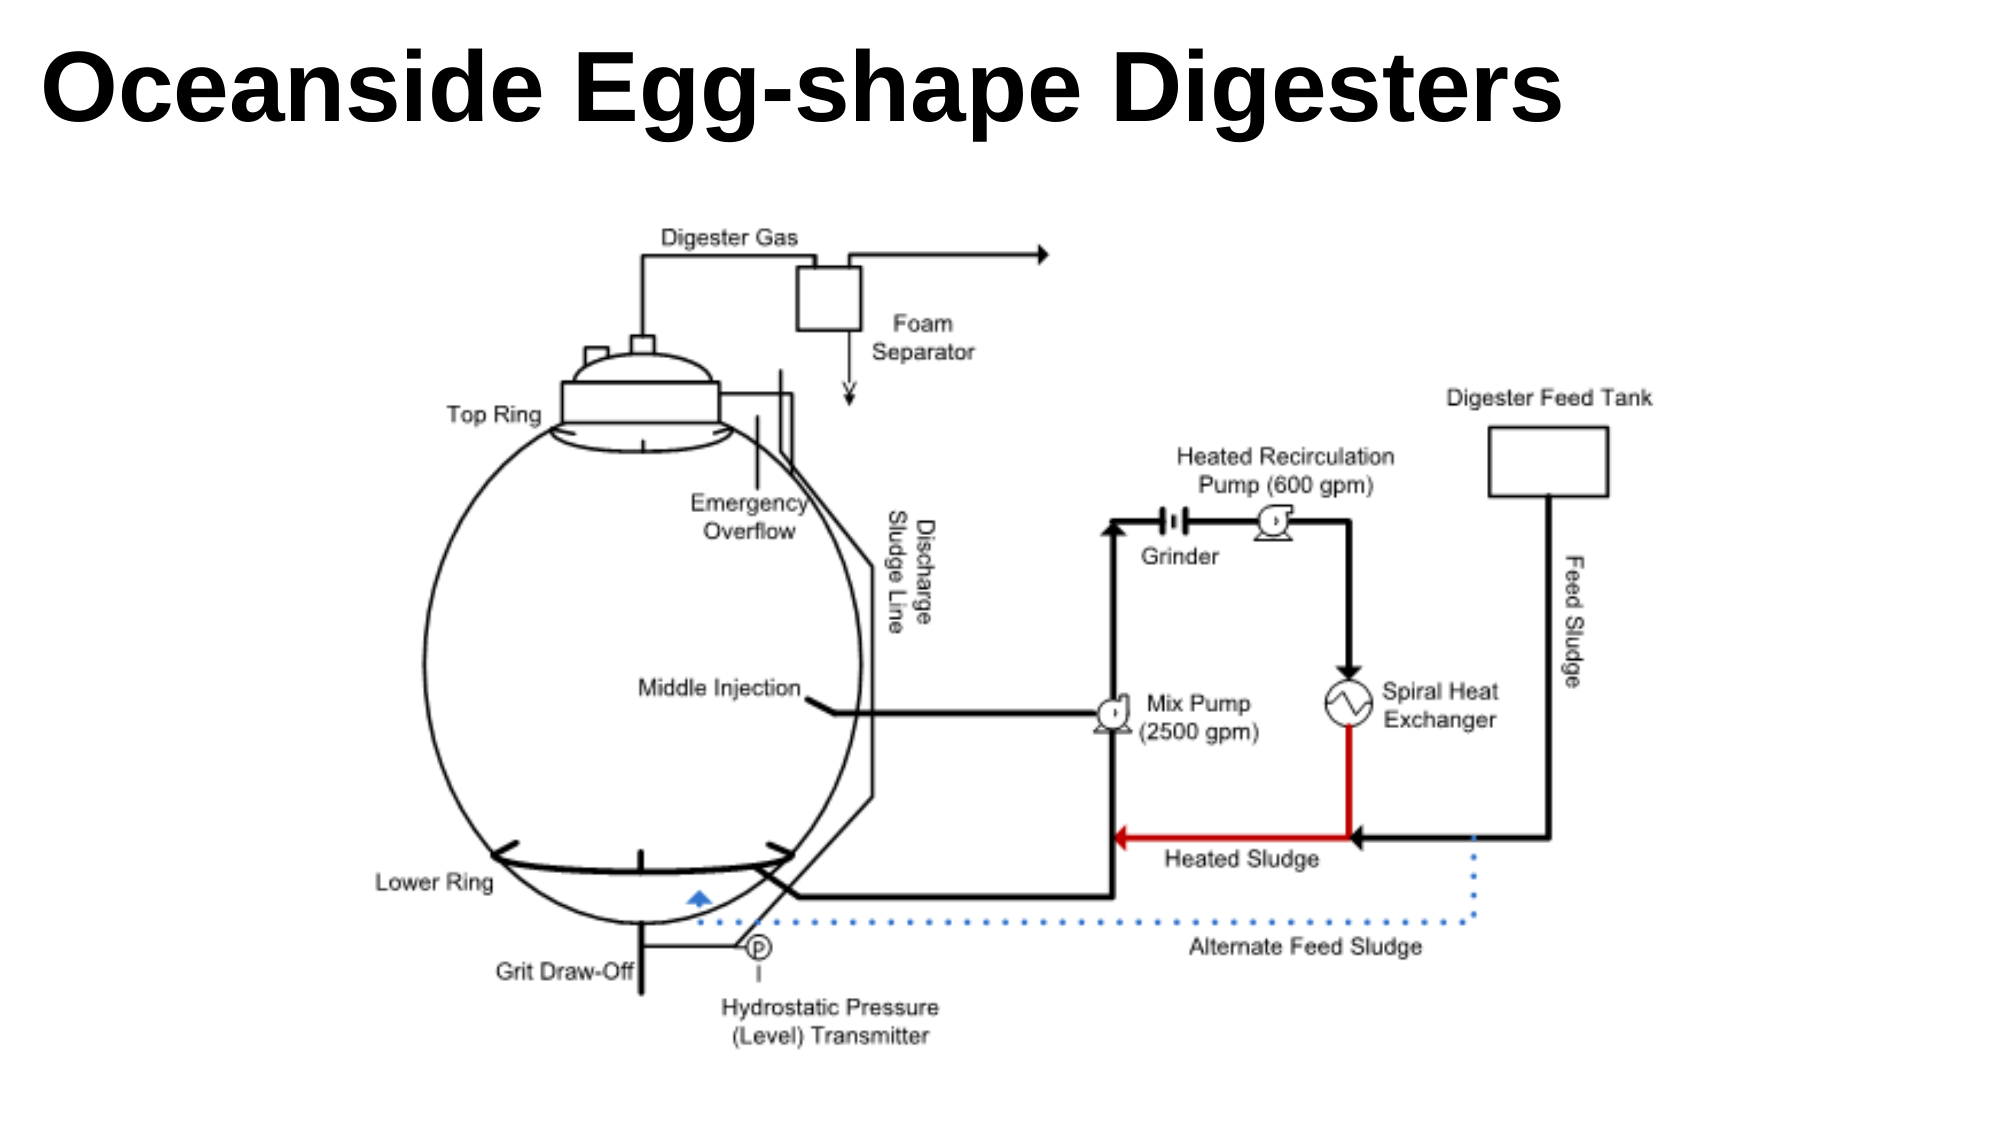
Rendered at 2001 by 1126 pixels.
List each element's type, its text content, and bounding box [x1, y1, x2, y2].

picture [335, 204, 1665, 1059]
title Oceanside Egg-shape Digesters [40, 35, 1960, 145]
